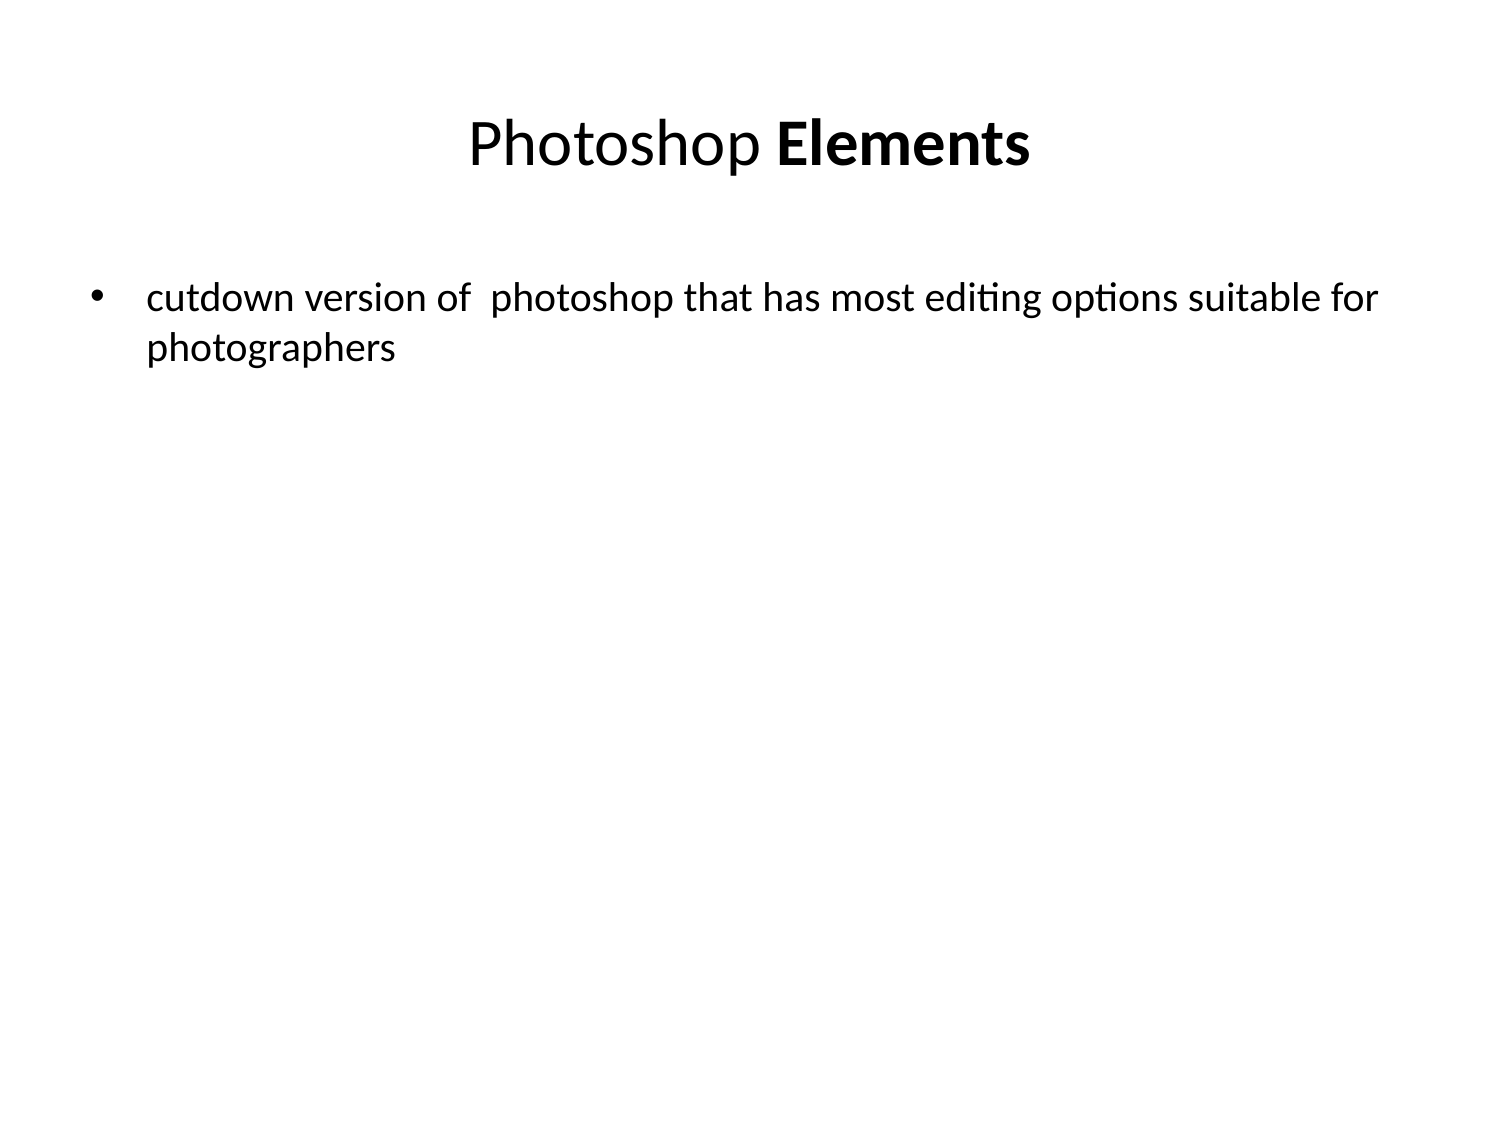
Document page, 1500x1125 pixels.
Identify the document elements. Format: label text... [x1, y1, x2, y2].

list cutdown version of photoshop that has most editing options suitable for photographers [75, 262, 1425, 1005]
title Photoshop Elements [75, 45, 1425, 233]
